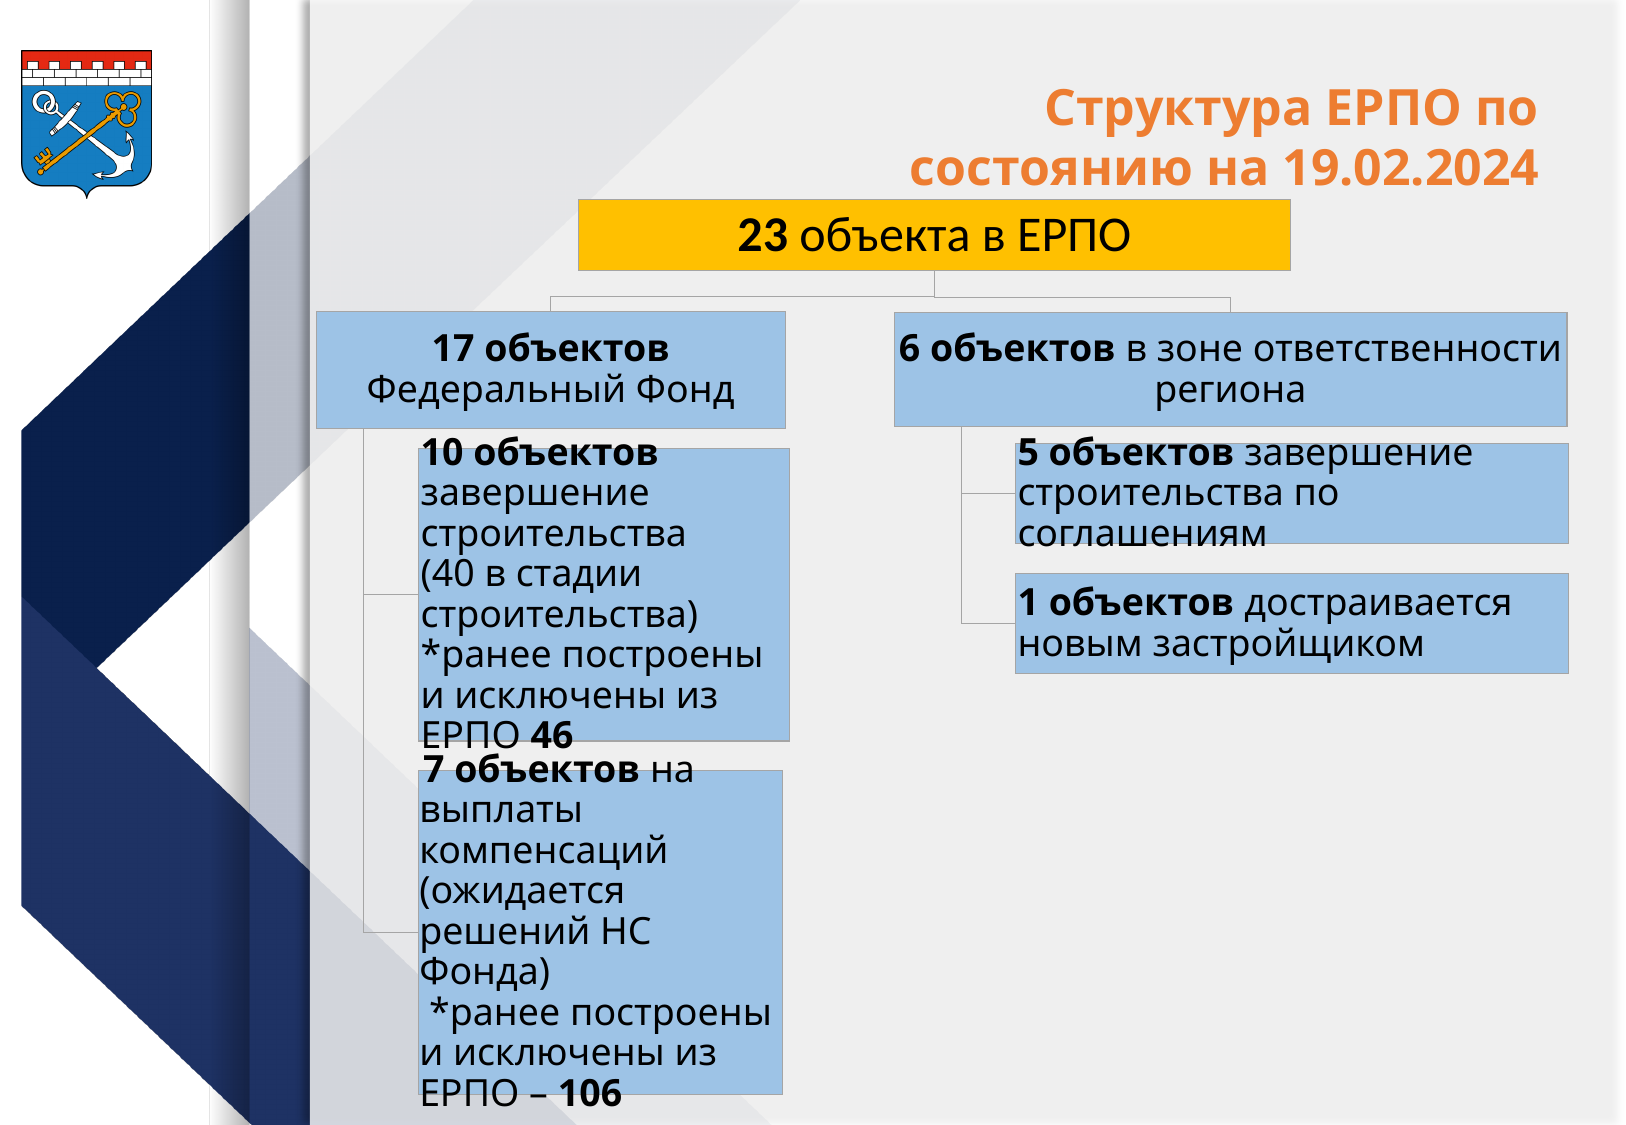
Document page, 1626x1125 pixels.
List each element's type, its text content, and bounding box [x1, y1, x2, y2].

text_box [311, 199, 1606, 1095]
text_box Структура ЕРПО по состоянию на 19.02.2024 [812, 67, 1554, 199]
picture [21, 0, 800, 1125]
text_box [800, 0, 1625, 1125]
